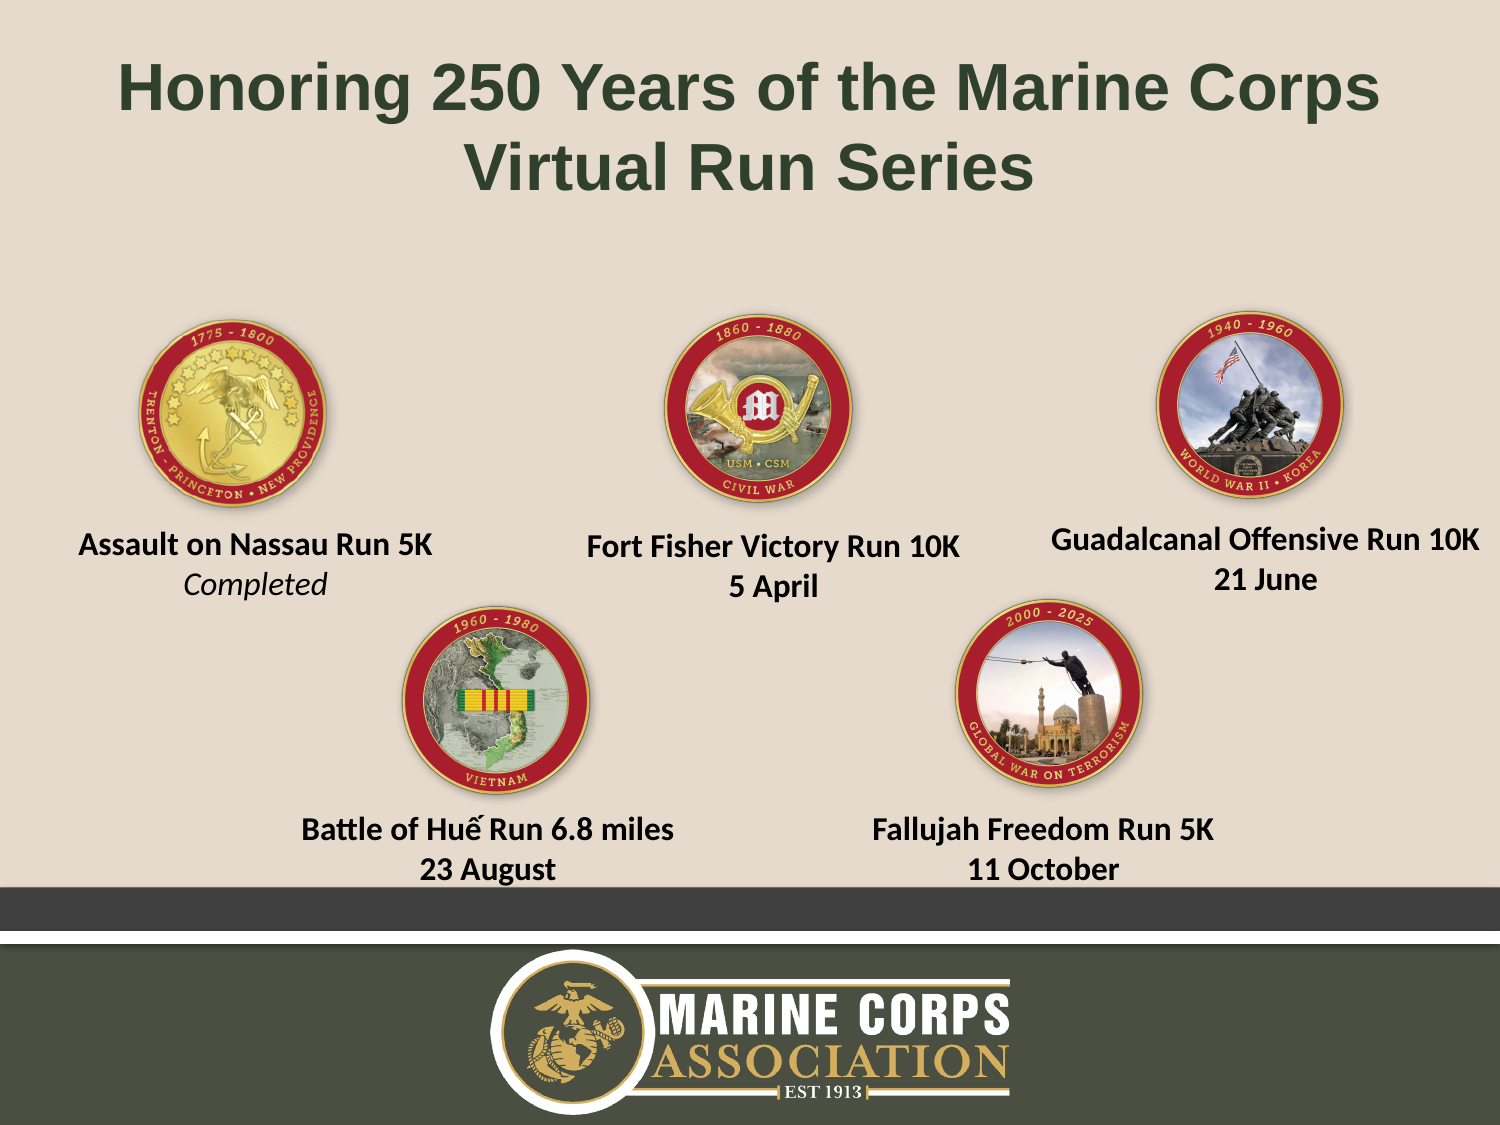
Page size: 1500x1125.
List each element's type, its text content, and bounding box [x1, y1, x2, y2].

text_box Guadalcanal Offensive Run 10K 21 June [1027, 509, 1500, 605]
text_box Honoring 250 Years of the Marine Corps Virtual Run Series [68, 36, 1432, 212]
picture [390, 593, 603, 813]
text_box Fort Fisher Victory Run 10K 5 April [560, 516, 987, 612]
picture [1142, 297, 1354, 517]
picture [124, 306, 342, 526]
picture [651, 301, 867, 521]
text_box Fallujah Freedom Run 5K 11 October [830, 799, 1257, 895]
picture [490, 949, 1010, 1115]
picture [942, 586, 1158, 806]
text_box Battle of Huế Run 6.8 miles 23 August [249, 799, 727, 895]
text_box Assault on Nassau Run 5K Completed [42, 515, 469, 610]
